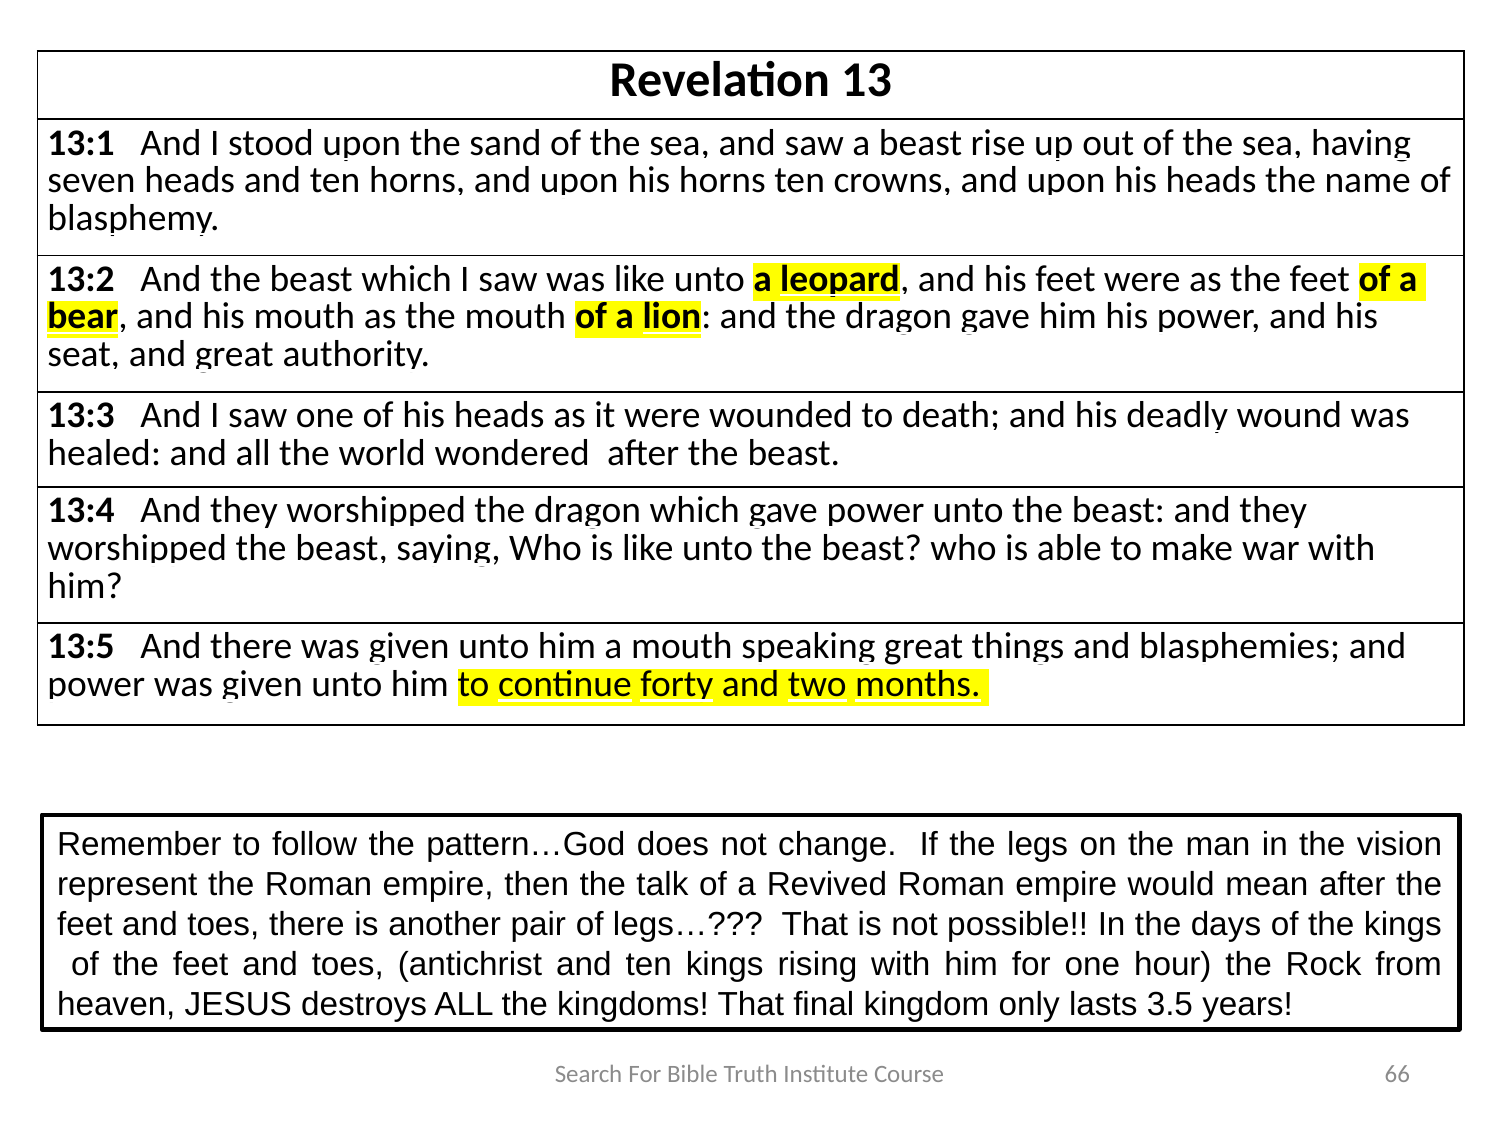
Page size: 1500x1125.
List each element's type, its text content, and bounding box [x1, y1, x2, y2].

text_box Remember to follow the pattern…God does not change. If the legs on the man in the vision represent the Roman empire, then the talk of a Revived Roman empire would mean after the feet and toes, there is another pair of legs…??? That is not possible!! In the days of the kings of the feet and toes, (antichrist and ten kings rising with him for one hour) the Rock from heaven, JESUS destroys ALL the kingdoms! That final kingdom only lasts 3.5 years! [42, 814, 1460, 1030]
text_box 66 [1074, 1042, 1425, 1103]
text_box Search For Bible Truth Institute Course [512, 1042, 988, 1103]
table_cell 13:5 And there was given unto him a mouth speaking great things and blasphemies; and power was given unto him to continue forty and two months. [38, 624, 1463, 724]
table_cell 13:1 And I stood upon the sand of the sea, and saw a beast rise up out of the sea, having seven heads and ten horns, and upon his horns ten crowns, and upon his heads the name of blasphemy. [38, 120, 1463, 255]
table_header Revelation 13 [38, 52, 1463, 118]
table_cell 13:4 And they worshipped the dragon which gave power unto the beast: and they worshipped the beast, saying, Who is like unto the beast? who is able to make war with him? [38, 488, 1463, 622]
table_cell 13:2 And the beast which I saw was like unto a leopard, and his feet were as the feet of a bear, and his mouth as the mouth of a lion: and the dragon gave him his power, and his seat, and great authority. [38, 256, 1463, 391]
table_cell 13:3 And I saw one of his heads as it were wounded to death; and his deadly wound was healed: and all the world wondered after the beast. [38, 393, 1463, 486]
